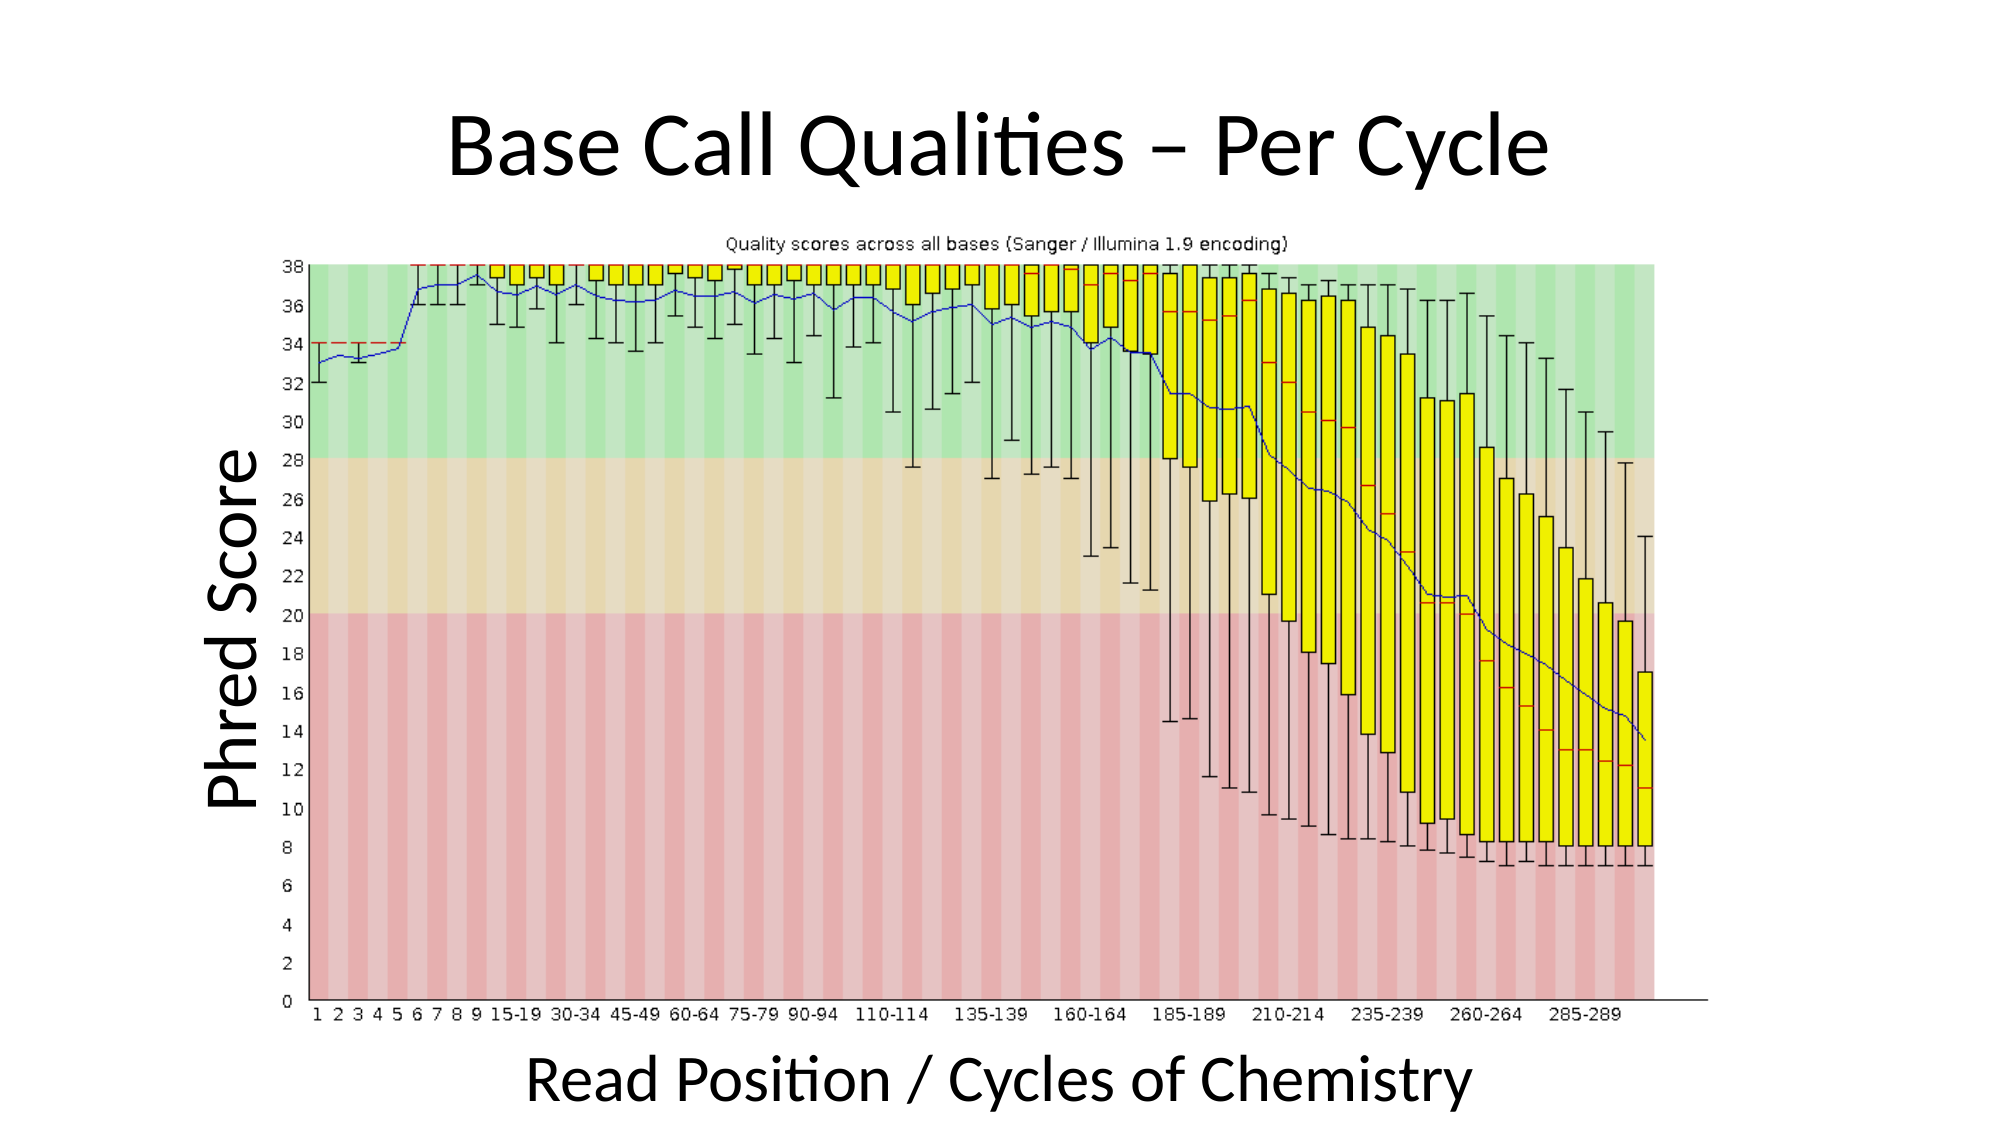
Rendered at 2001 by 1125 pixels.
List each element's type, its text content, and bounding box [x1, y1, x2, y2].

picture [279, 207, 1721, 1056]
title Base Call Qualities – Per Cycle [99, 45, 1900, 233]
text_box Read Position / Cycles of Chemistry [510, 1064, 1490, 1123]
text_box Phred Score [173, 433, 274, 828]
